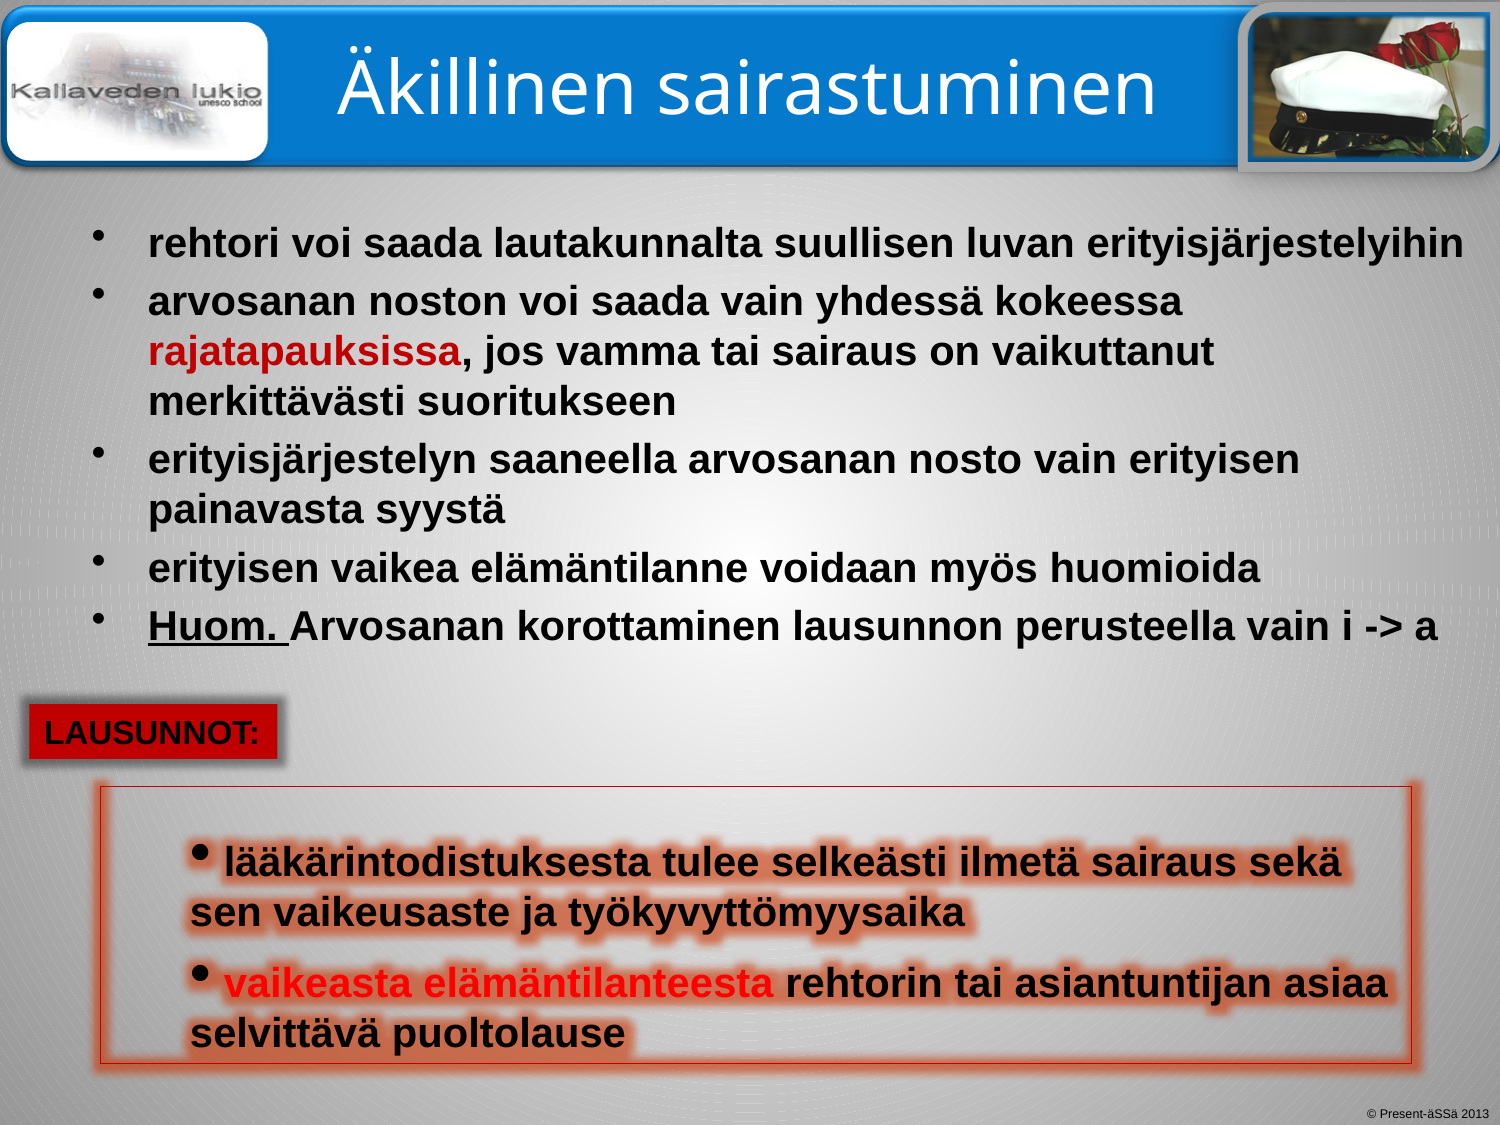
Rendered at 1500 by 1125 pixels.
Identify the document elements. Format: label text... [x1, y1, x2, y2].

picture [0, 0, 1500, 214]
title Äkillinen sairastuminen [73, 32, 1424, 185]
text_box lääkärintodistuksesta tulee selkeästi ilmetä sairaus sekä sen vaikeusaste ja työkyvyttömyysaika vaikeasta elämäntilanteesta rehtorin tai asiantuntijan asiaa selvittävä puoltolause [100, 786, 1412, 1064]
text_box LAUSUNNOT: [29, 704, 278, 759]
list rehtori voi saada lautakunnalta suullisen luvan erityisjärjestelyihin arvosanan noston voi saada vain yhdessä kokeessa rajatapauksissa, jos vamma tai sairaus on vaikuttanut merkittävästi suoritukseen erityisjärjestelyn saaneella arvosanan nosto vain erityisen painavasta syystä erityisen vaikea elämäntilanne voidaan myös huomioida Huom. Arvosanan korottaminen lausunnon perusteella vain i -> a [76, 208, 1483, 846]
